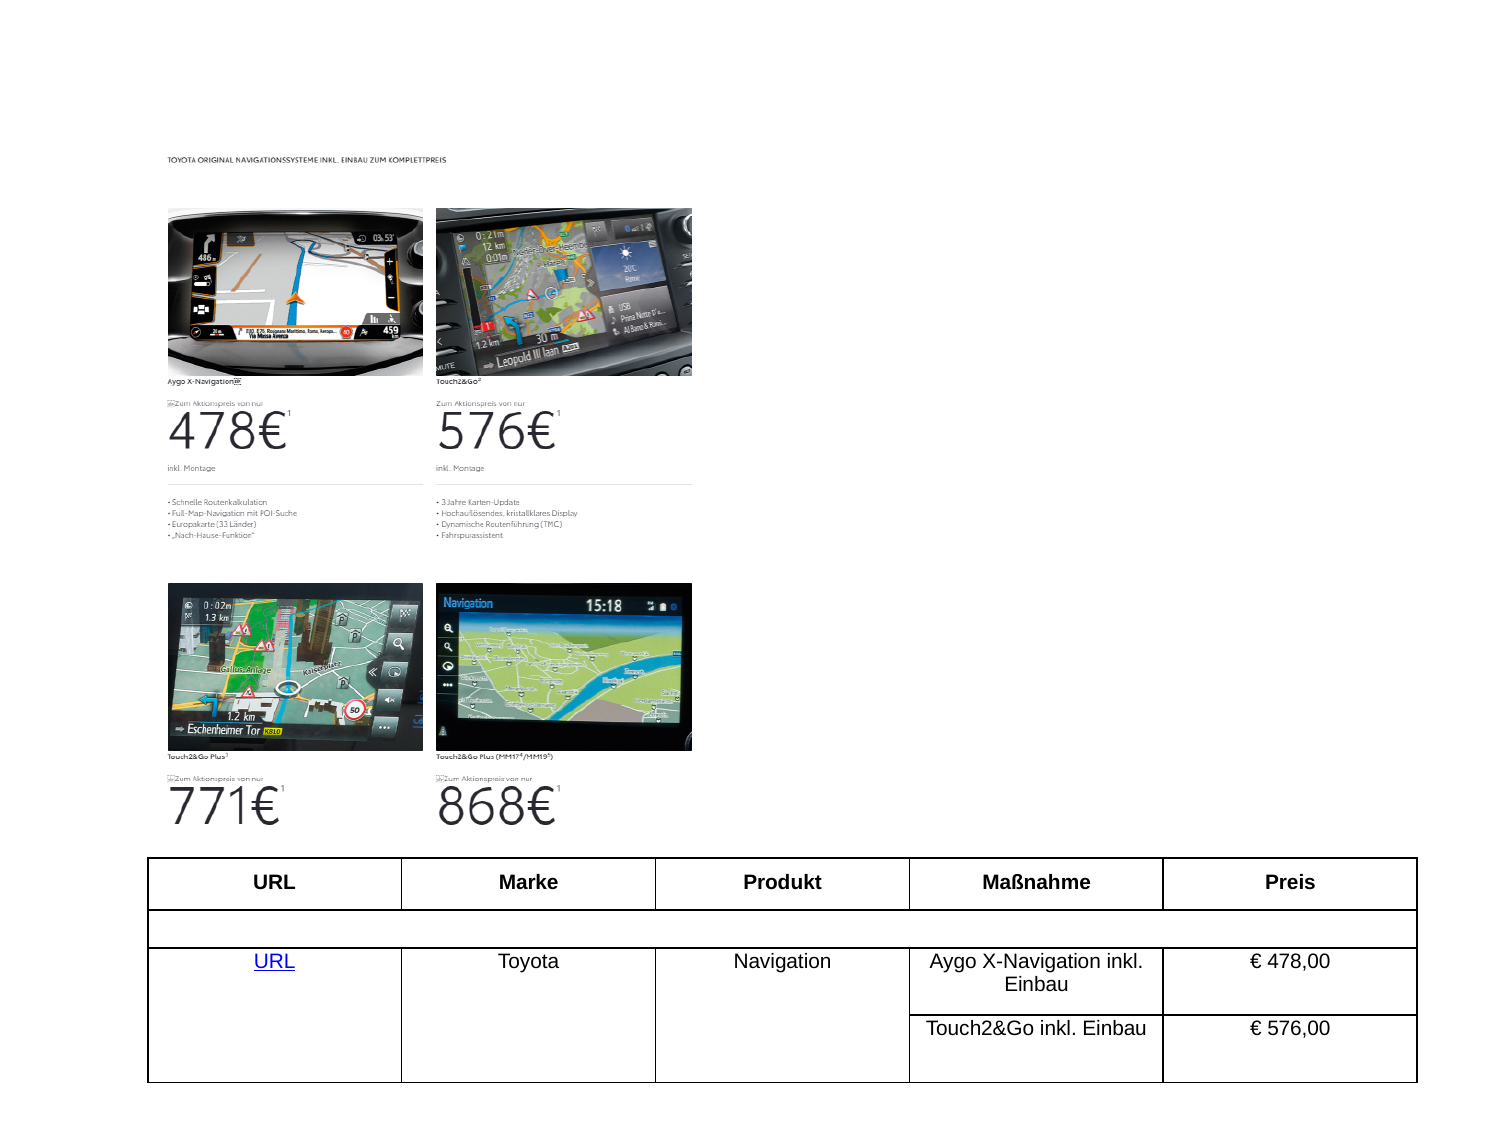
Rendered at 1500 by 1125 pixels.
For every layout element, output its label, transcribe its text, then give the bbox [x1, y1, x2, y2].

table_cell € 576,00 [1164, 1016, 1416, 1082]
table_header URL [149, 859, 401, 909]
table_cell Navigation [656, 949, 909, 1082]
table_header Marke [402, 859, 655, 909]
table_cell € 478,00 [1164, 949, 1416, 1014]
table_cell URL [149, 949, 401, 1082]
table_cell Aygo X-Navigation inkl. Einbau [910, 949, 1162, 1014]
table_cell Touch2&Go inkl. Einbau [910, 1016, 1162, 1082]
table_cell Toyota [402, 949, 655, 1082]
table_cell [149, 911, 1416, 947]
table_header Maßnahme [910, 859, 1162, 909]
picture [147, 151, 770, 838]
table_header Preis [1164, 859, 1416, 909]
table_header Produkt [656, 859, 909, 909]
